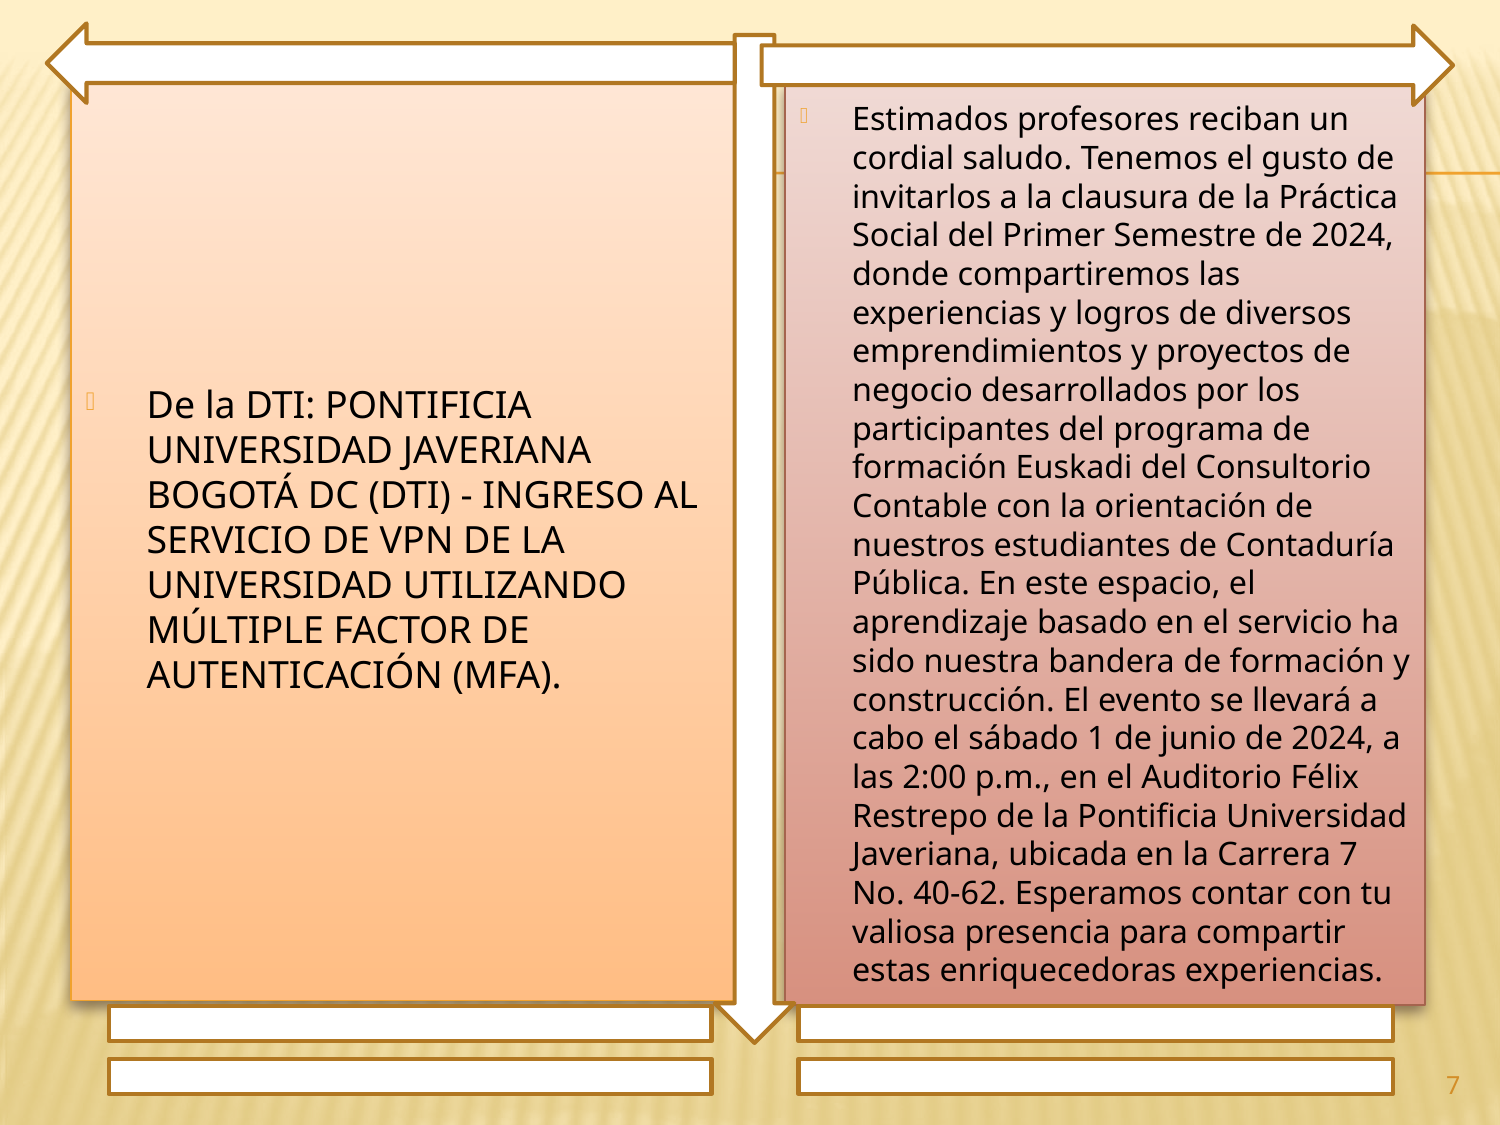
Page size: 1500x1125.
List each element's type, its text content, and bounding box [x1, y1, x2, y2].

text_box [44, 21, 737, 105]
text_box [796, 1004, 1395, 1043]
slide_number 7 [1350, 1062, 1475, 1103]
text_box [107, 1004, 714, 1043]
text_box [796, 1057, 1395, 1096]
text_box [107, 1057, 714, 1096]
list De la DTI: PONTIFICIA UNIVERSIDAD JAVERIANA BOGOTÁ DC (DTI) - INGRESO AL SERVICIO DE VPN DE LA UNIVERSIDAD UTILIZANDO MÚLTIPLE FACTOR DE AUTENTICACIÓN (MFA). [70, 86, 732, 1001]
list Estimados profesores reciban un cordial saludo. Tenemos el gusto de invitarlos a la clausura de la Práctica Social del Primer Semestre de 2024, donde compartiremos las experiencias y logros de diversos emprendimientos y proyectos de negocio desarrollados por los participantes del programa de formación Euskadi del Consultorio Contable con la orientación de nuestros estudiantes de Contaduría Pública. En este espacio, el aprendizaje basado en el servicio ha sido nuestra bandera de formación y construcción. El evento se llevará a cabo el sábado 1 de junio de 2024, a las 2:00 p.m., en el Auditorio Félix Restrepo de la Pontificia Universidad Javeriana, ubicada en la Carrera 7 No. 40-62. Esperamos contar con tu valiosa presencia para compartir estas enriquecedoras experiencias. [784, 88, 1426, 1006]
text_box [759, 23, 1456, 107]
text_box [712, 32, 797, 1046]
